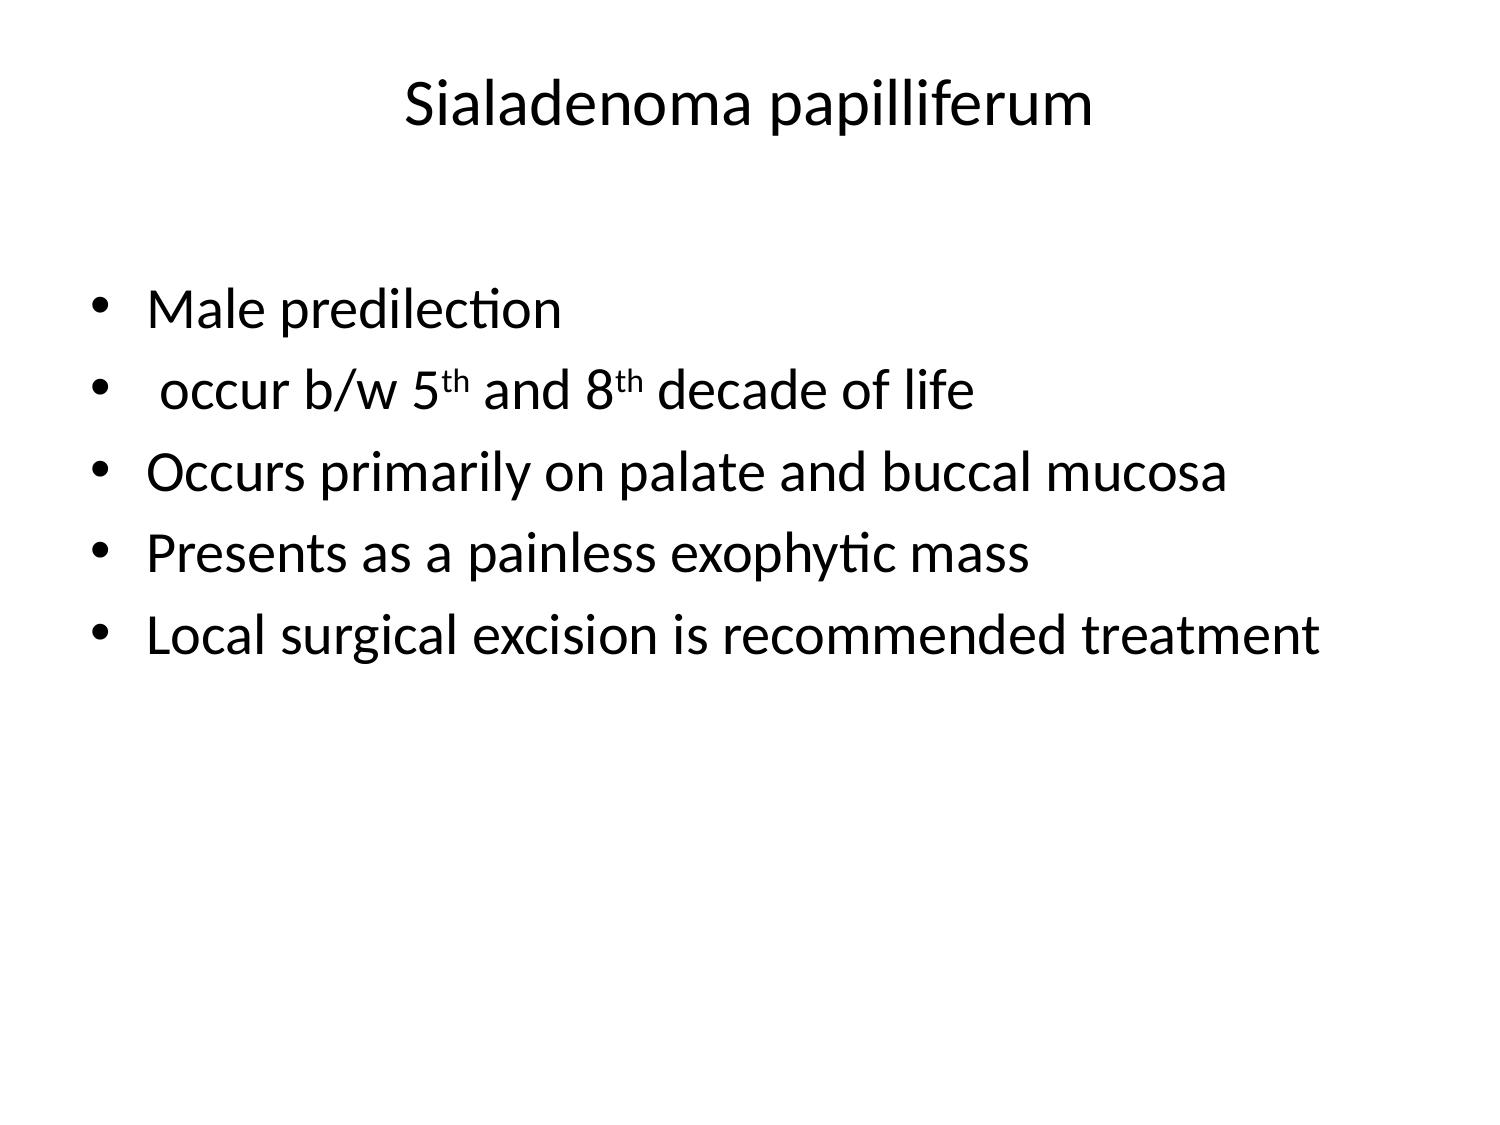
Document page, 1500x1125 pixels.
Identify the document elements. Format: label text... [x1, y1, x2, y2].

title Sialadenoma papilliferum [75, 45, 1425, 233]
list Male predilection occur b/w 5th and 8th decade of life Occurs primarily on palate and buccal mucosa Presents as a painless exophytic mass Local surgical excision is recommended treatment [75, 262, 1425, 1005]
